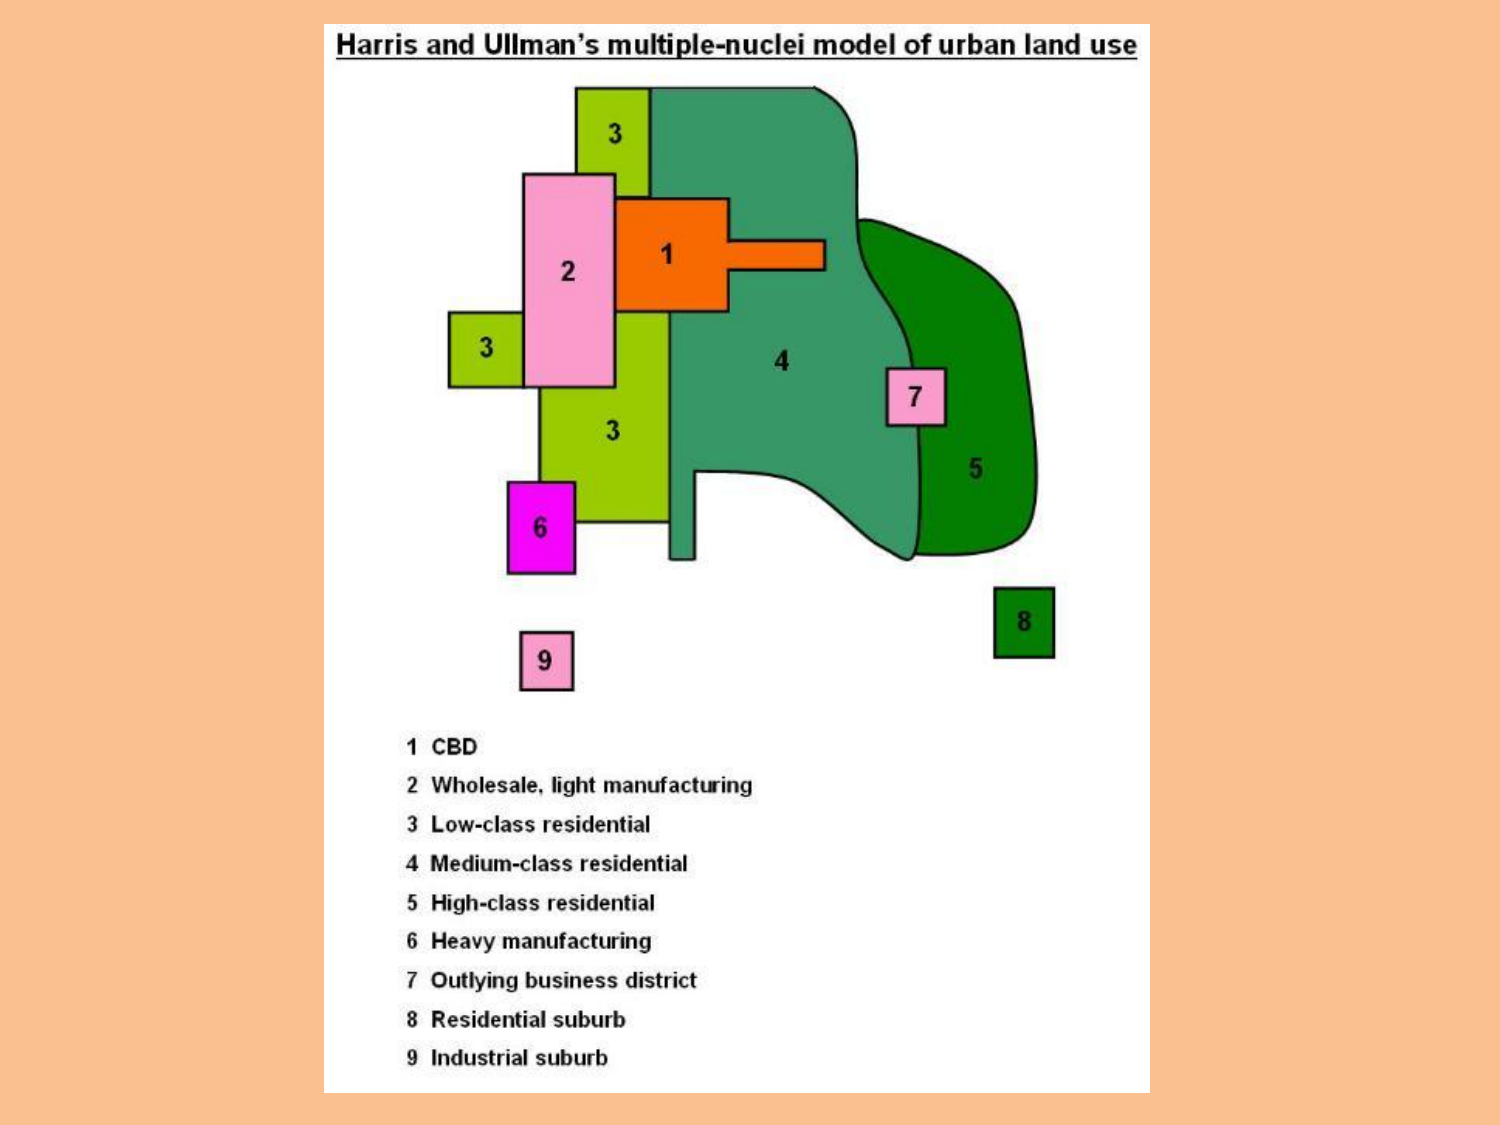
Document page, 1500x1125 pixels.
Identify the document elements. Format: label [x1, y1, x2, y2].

picture [324, 24, 1151, 1093]
